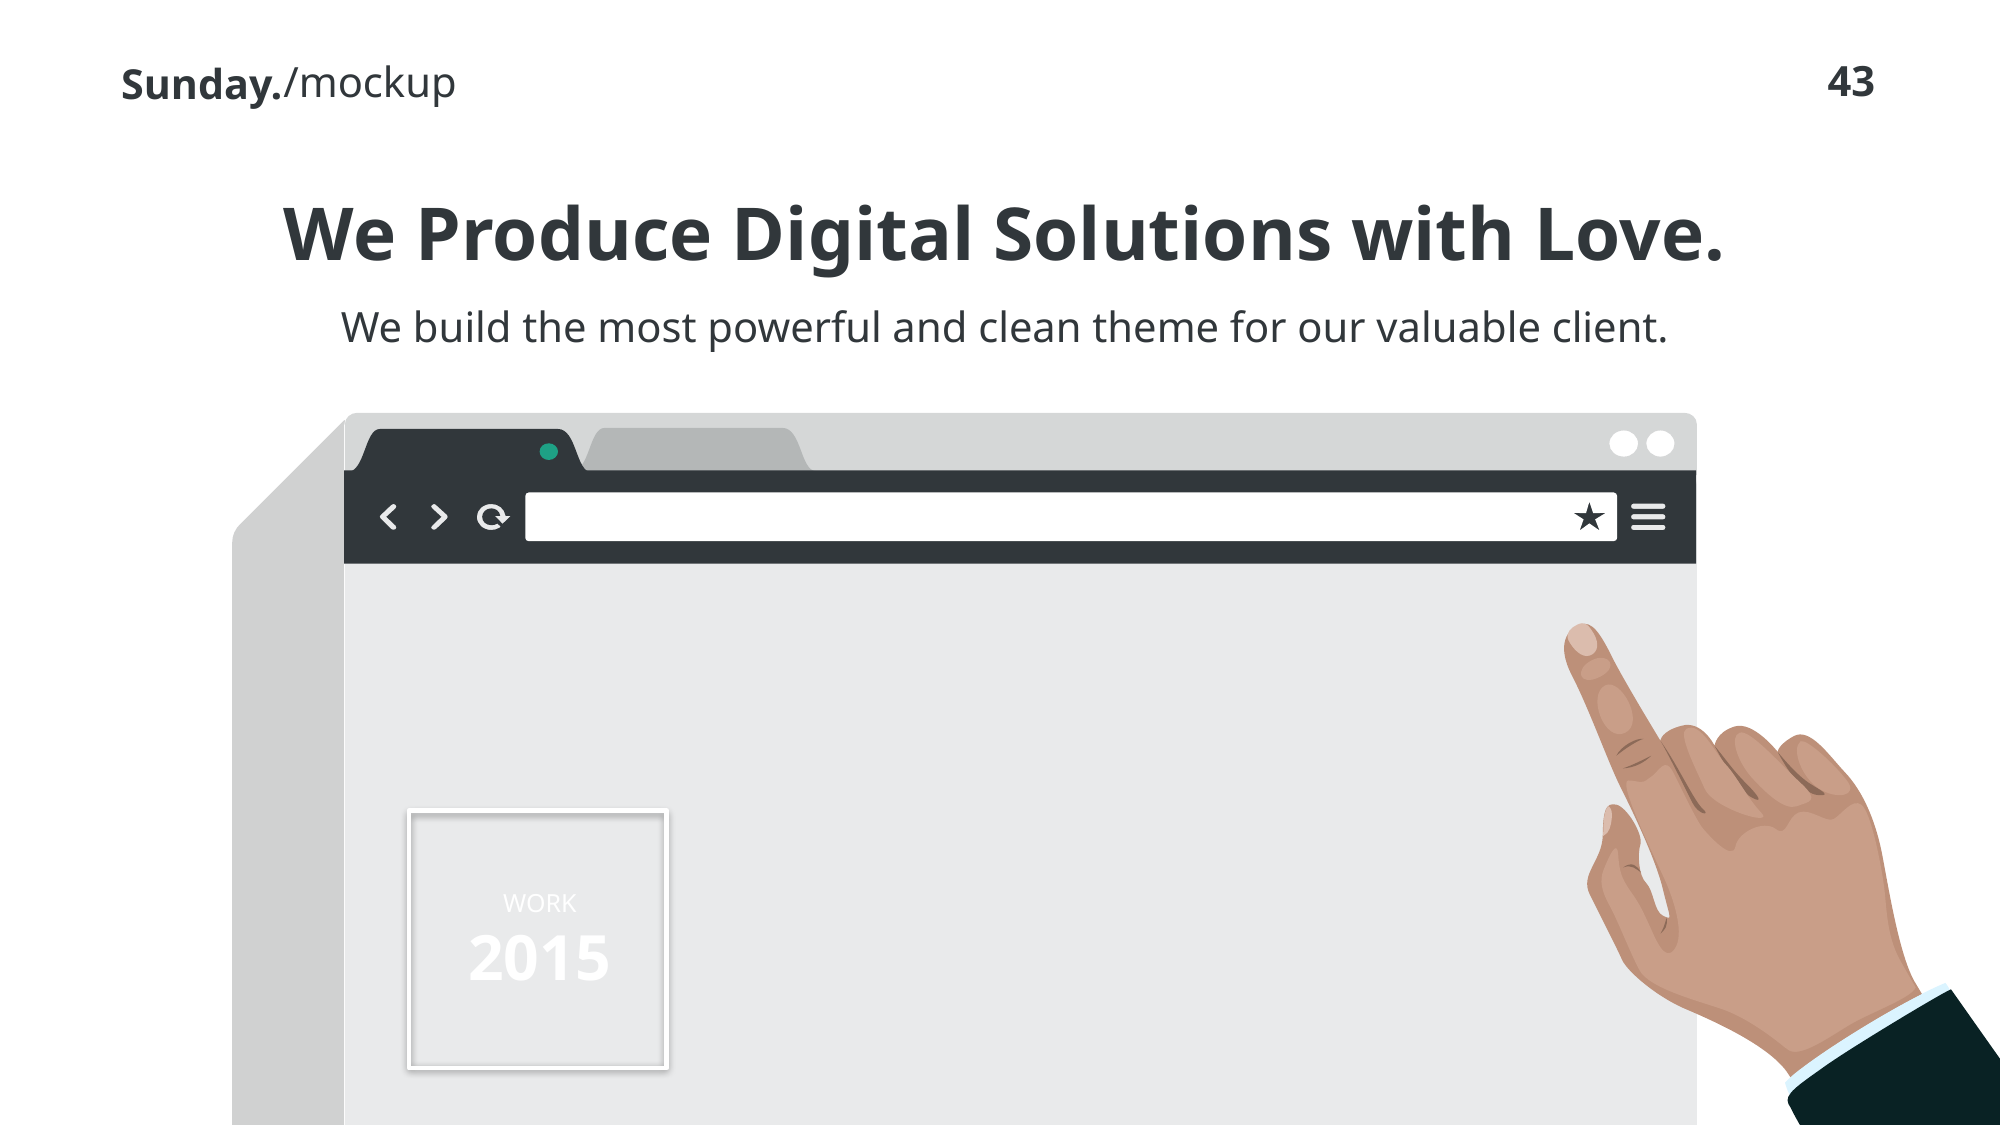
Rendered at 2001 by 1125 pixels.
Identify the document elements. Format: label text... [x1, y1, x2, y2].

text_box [1691, 620, 2000, 1125]
picture [350, 573, 1686, 1125]
title We Produce Digital Solutions with Love. [100, 193, 1910, 291]
subtitle We build the most powerful and clean theme for our valuable client. [100, 292, 1910, 365]
list /mockup [268, 48, 993, 114]
